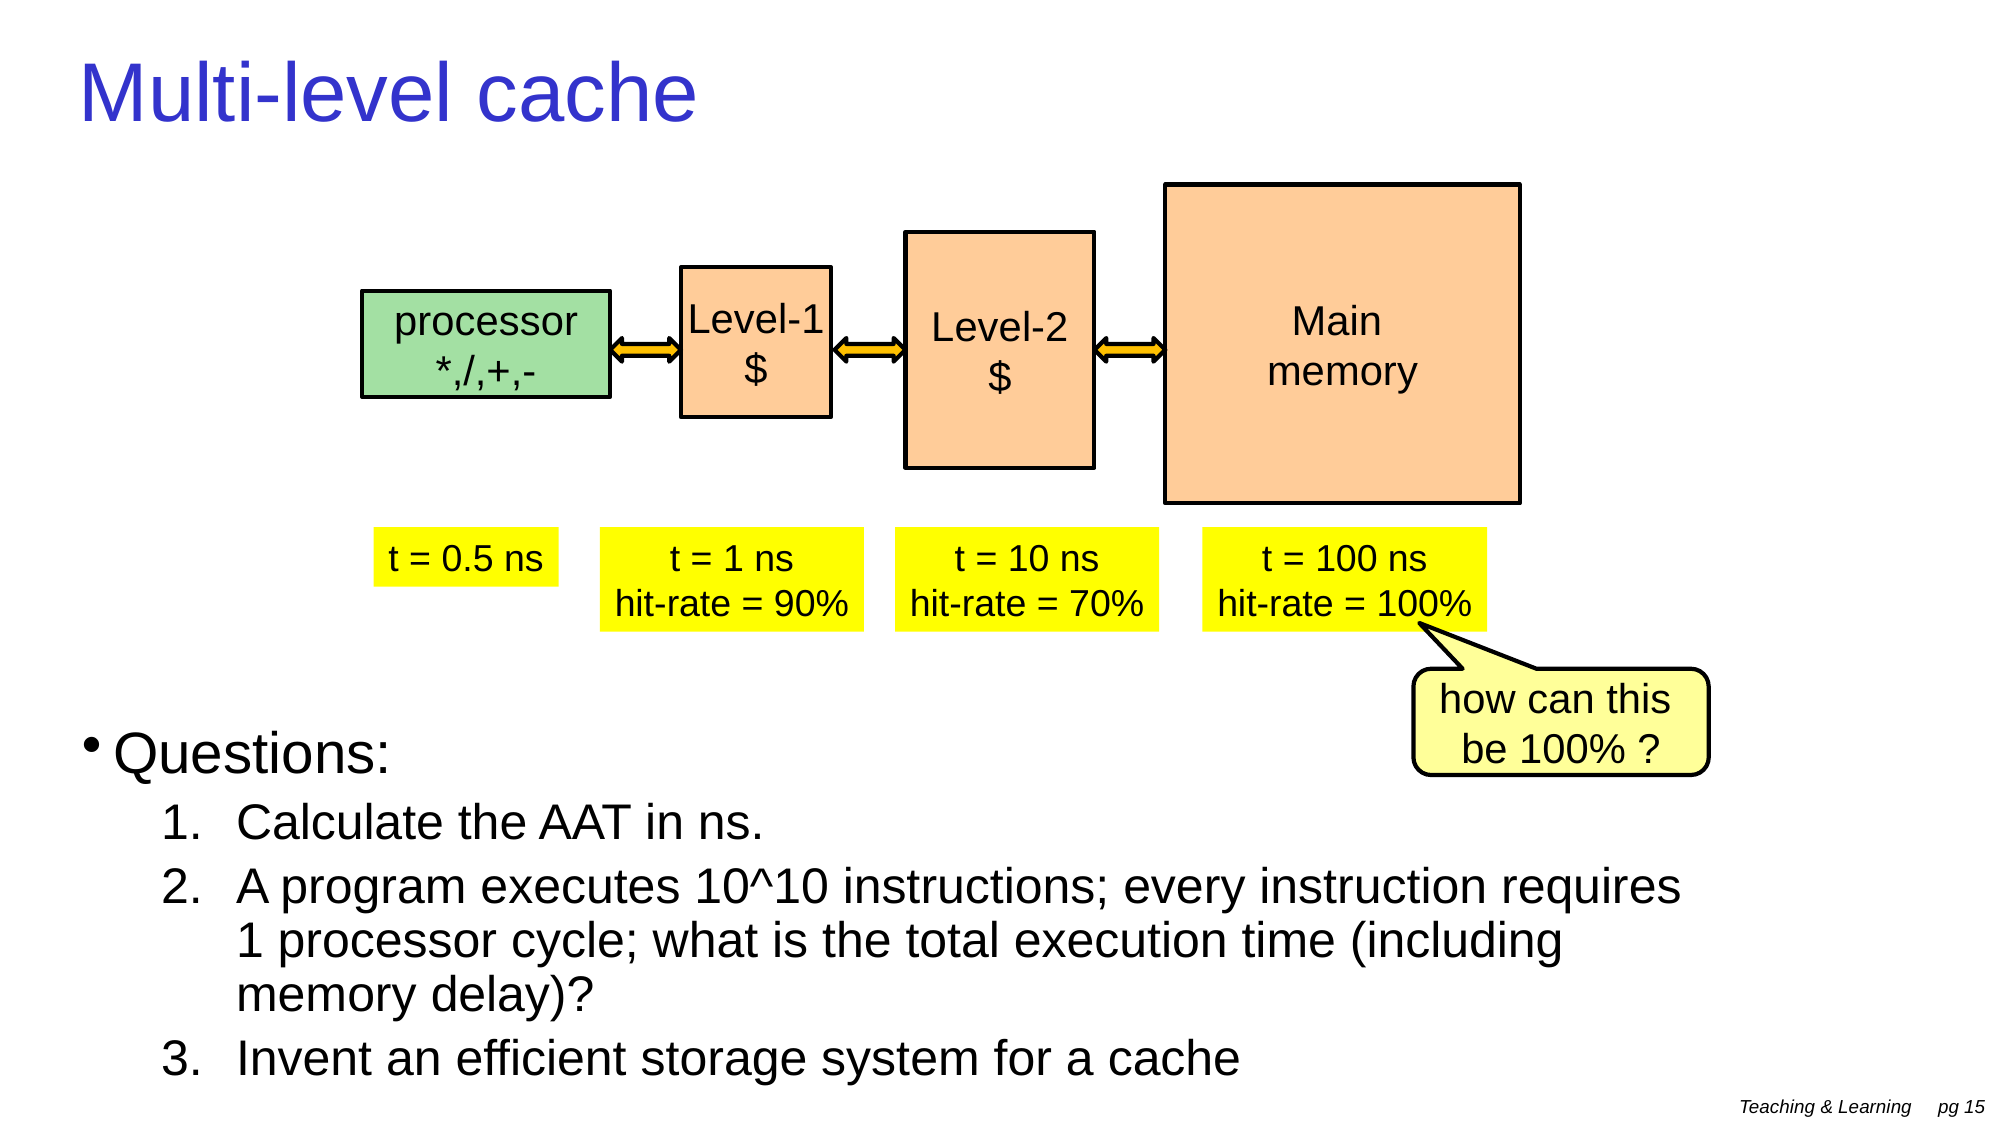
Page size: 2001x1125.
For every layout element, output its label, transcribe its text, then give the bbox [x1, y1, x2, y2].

list Questions: Calculate the AAT in ns. A program executes 10^10 instructions; every instruction requires 1 processor cycle; what is the total execution time (including memory delay)? Invent an efficient storage system for a cache [66, 715, 1705, 1063]
title Multi-level cache [63, 37, 1934, 158]
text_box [361, 184, 1520, 634]
text_box how can this be 100% ? [1413, 643, 1709, 776]
